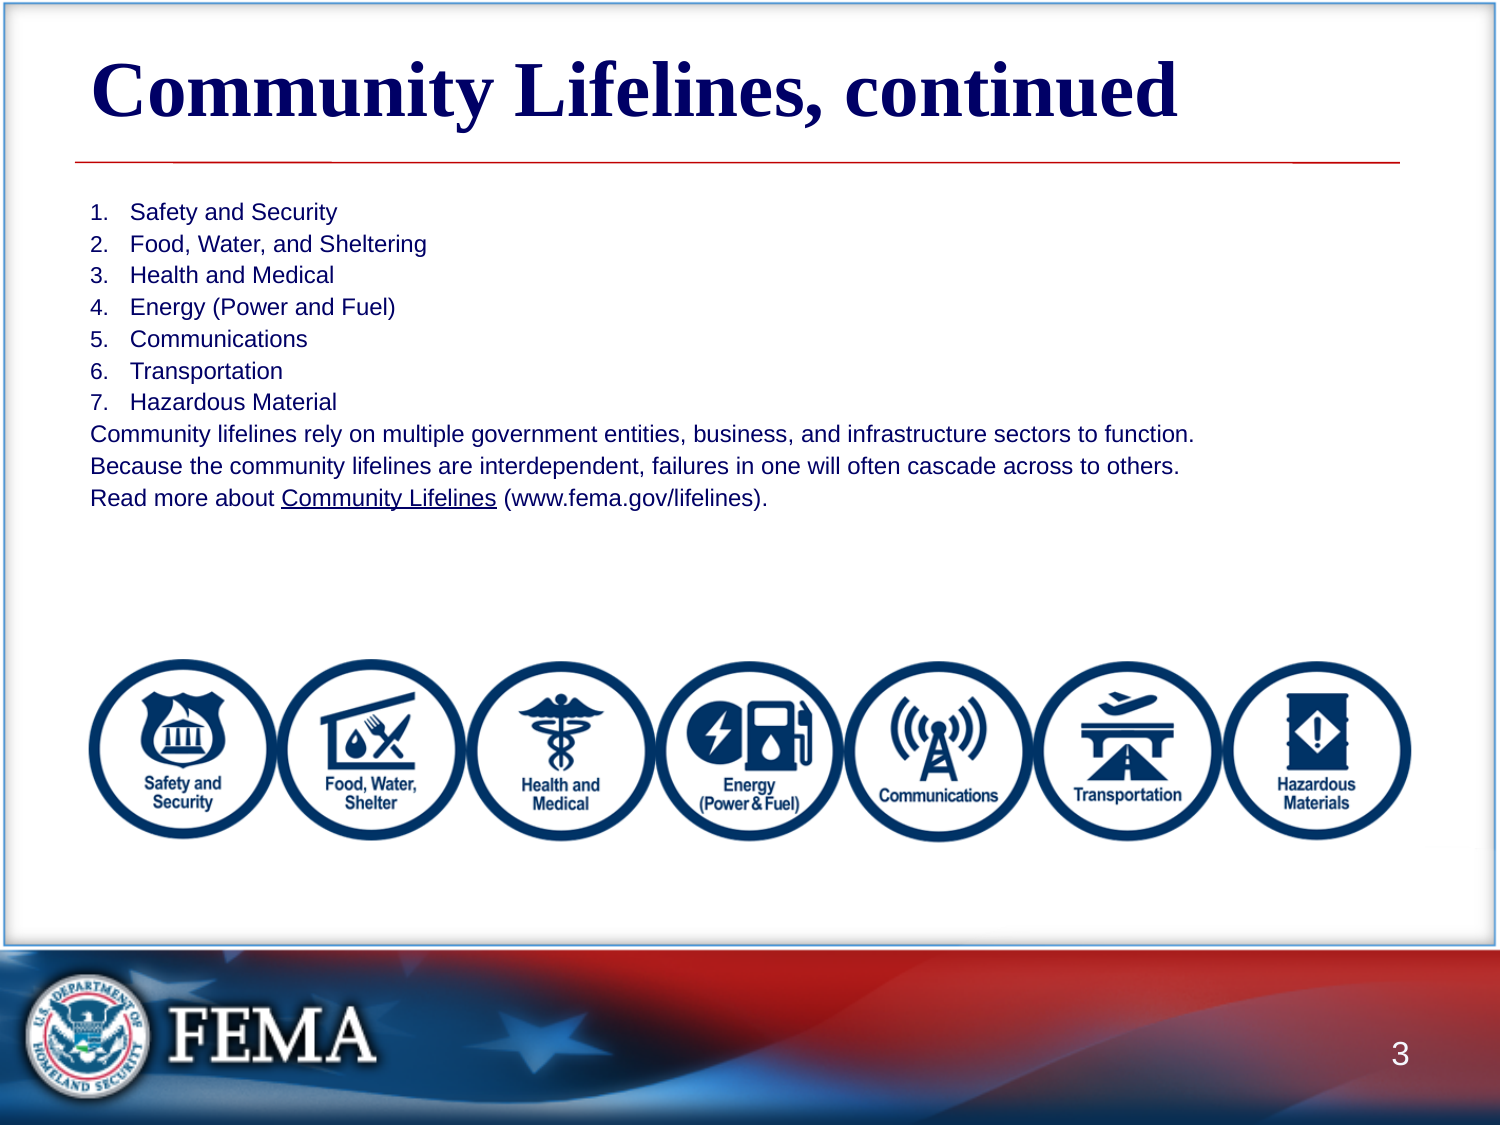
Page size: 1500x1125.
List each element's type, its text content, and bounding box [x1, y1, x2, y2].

slide_number 3 [1074, 1024, 1425, 1103]
picture [0, 0, 1500, 1125]
title Community Lifelines, continued [75, 32, 1425, 138]
list Safety and Security Food, Water, and Sheltering Health and Medical Energy (Power and Fuel) Communications Transportation Hazardous Material Community lifelines rely on multiple government entities, business, and infrastructure sectors to function. Because the community lifelines are interdependent, failures in one will often cascade across to others. Read more about Community Lifelines (www.fema.gov/lifelines). [75, 189, 1425, 563]
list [74, 656, 1426, 849]
